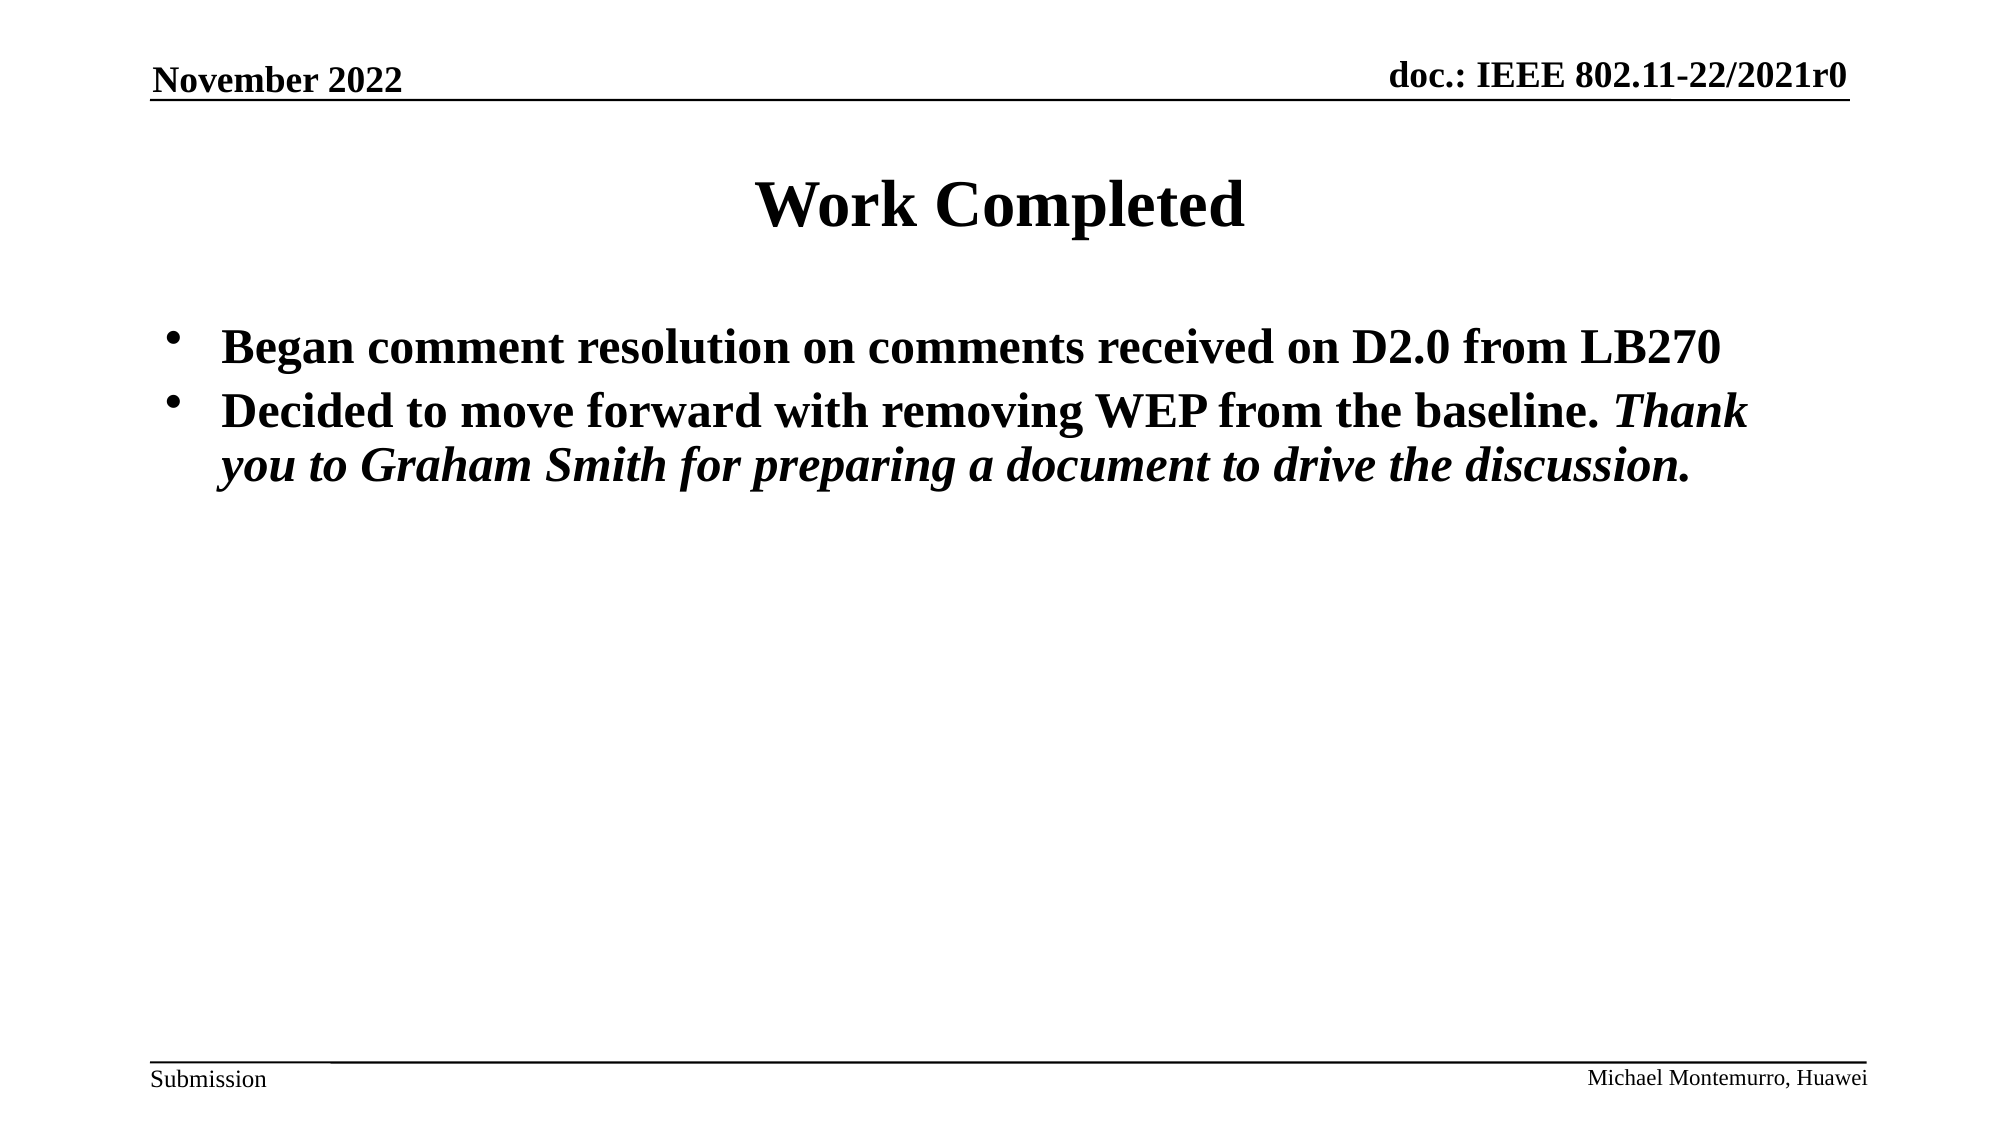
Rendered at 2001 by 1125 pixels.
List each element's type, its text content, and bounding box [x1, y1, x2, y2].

title Work Completed [149, 112, 1851, 288]
footer Michael Montemurro, Huawei [1560, 1061, 1869, 1093]
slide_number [152, 54, 415, 101]
list Began comment resolution on comments received on D2.0 from LB270 Decided to move forward with removing WEP from the baseline. Thank you to Graham Smith for preparing a document to drive the discussion. [149, 312, 1851, 988]
